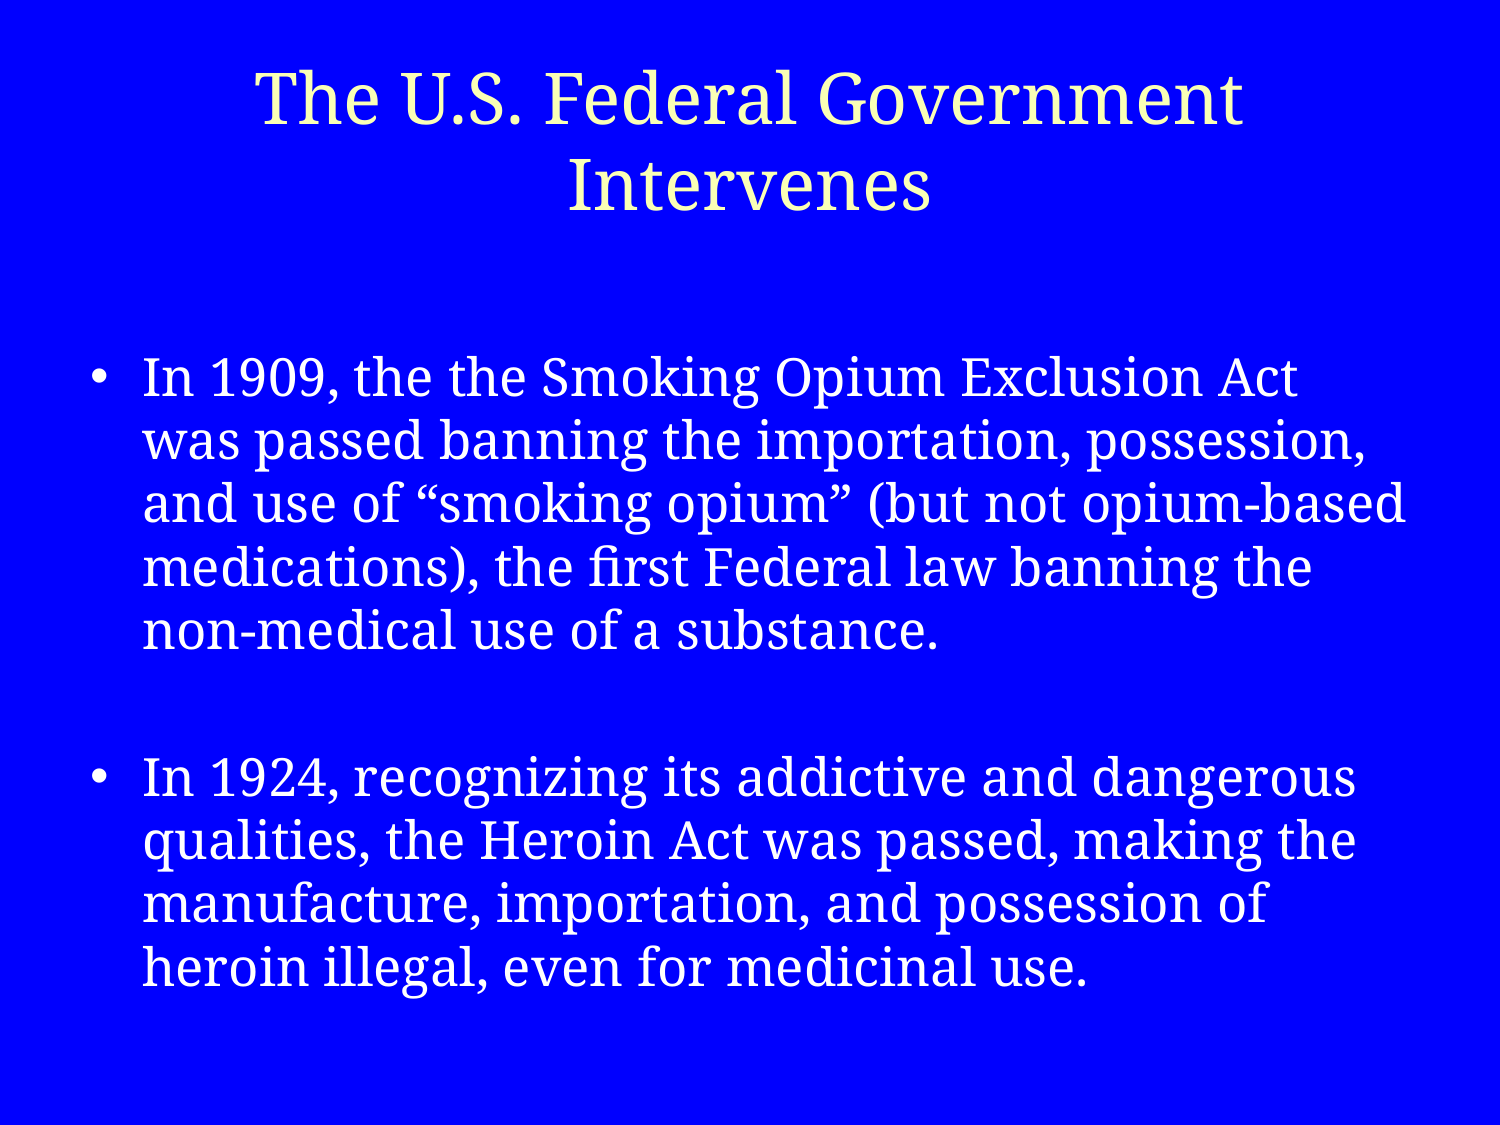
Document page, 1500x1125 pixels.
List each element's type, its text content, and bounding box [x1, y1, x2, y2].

list In 1909, the the Smoking Opium Exclusion Act was passed banning the importation, possession, and use of “smoking opium” (but not opium-based medications), the first Federal law banning the non-medical use of a substance. In 1924, recognizing its addictive and dangerous qualities, the Heroin Act was passed, making the manufacture, importation, and possession of heroin illegal, even for medicinal use. [75, 262, 1425, 1005]
title The U.S. Federal Government Intervenes [75, 45, 1425, 233]
